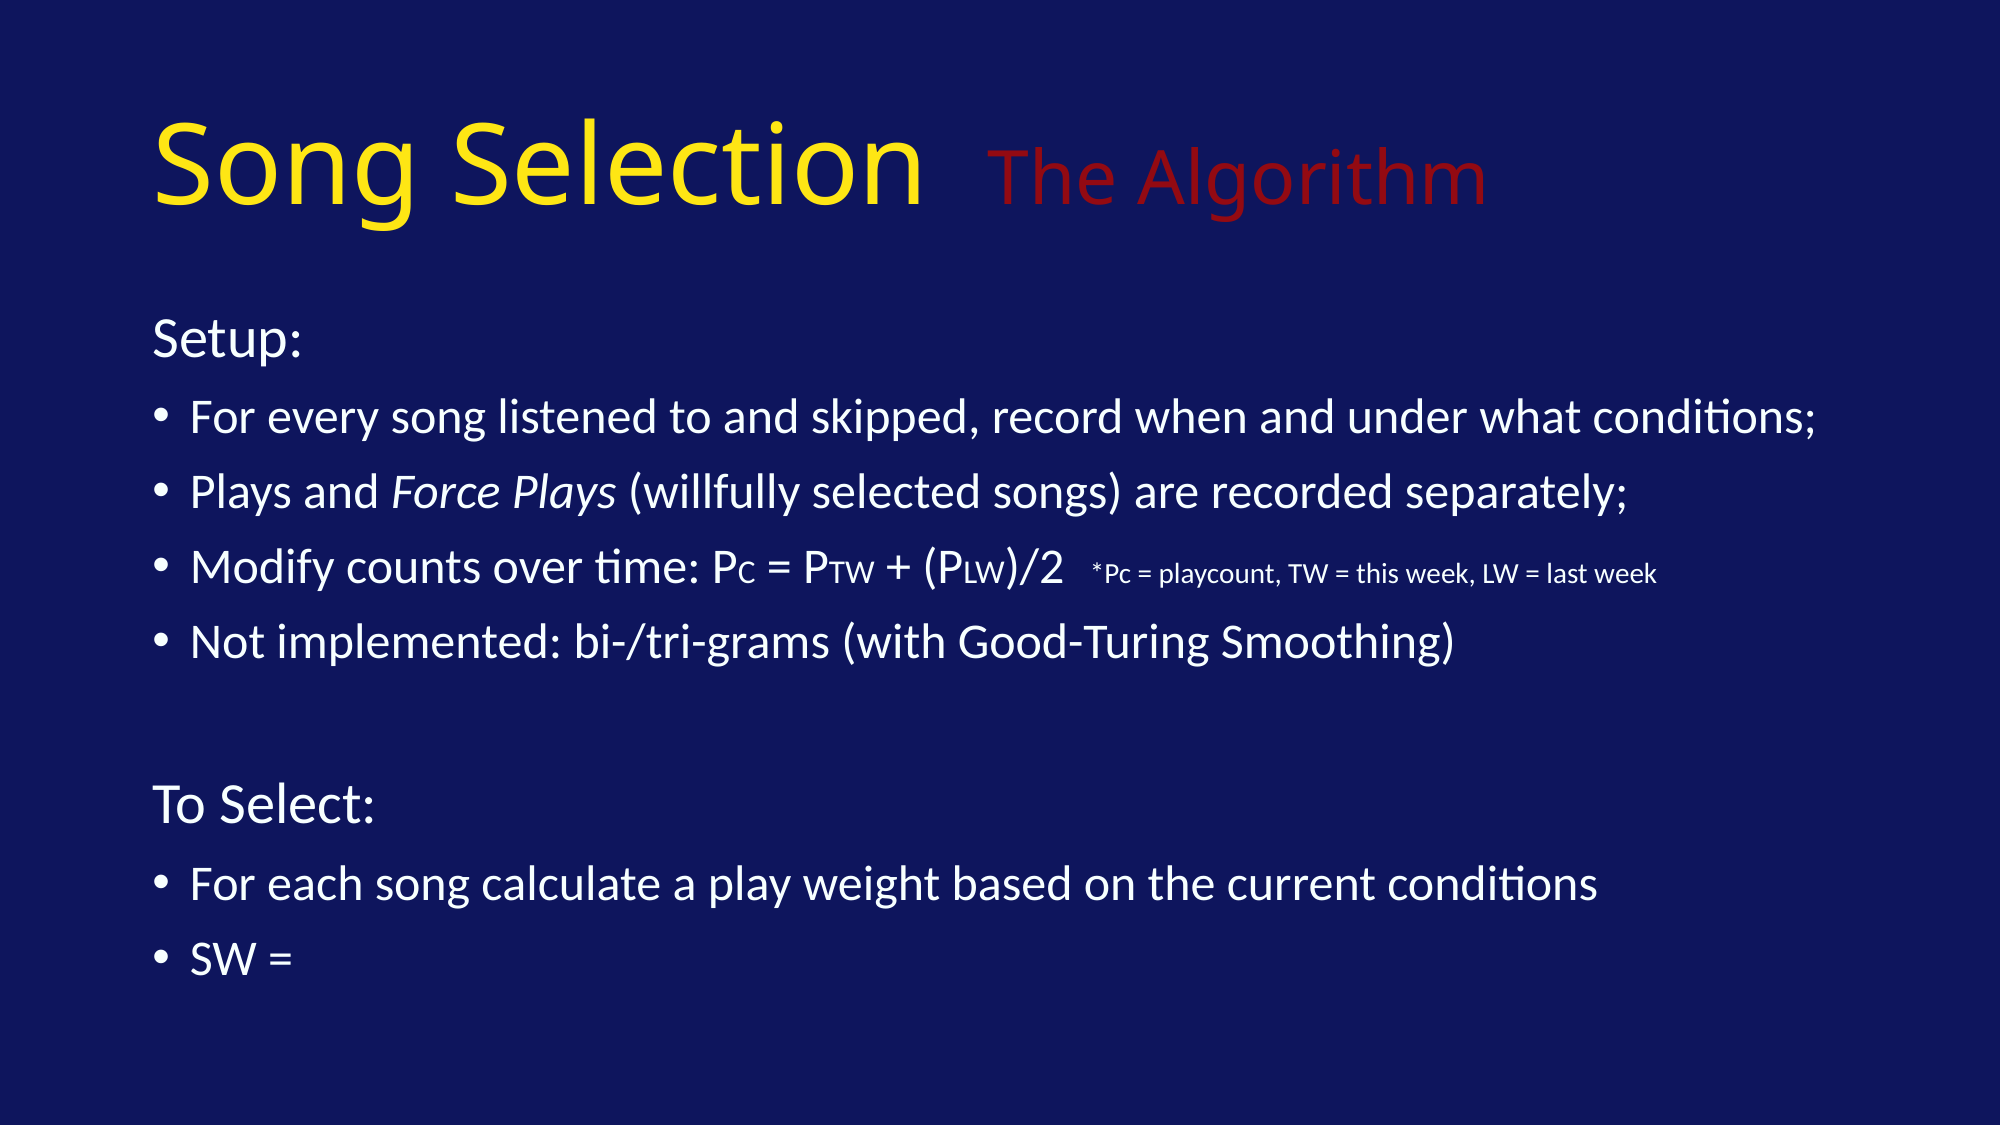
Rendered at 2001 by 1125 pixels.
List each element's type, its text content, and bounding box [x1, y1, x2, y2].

title Song Selection The Algorithm [137, 59, 1863, 278]
list Setup: For every song listened to and skipped, record when and under what conditions; Plays and Force Plays (willfully selected songs) are recorded separately; Modify counts over time: PC = PTW + (PLW)/2 *Pc = playcount, TW = this week, LW = last week Not implemented: bi-/tri-grams (with Good-Turing Smoothing) To Select: For each song calculate a play weight based on the current conditions SW = [137, 299, 1863, 1014]
